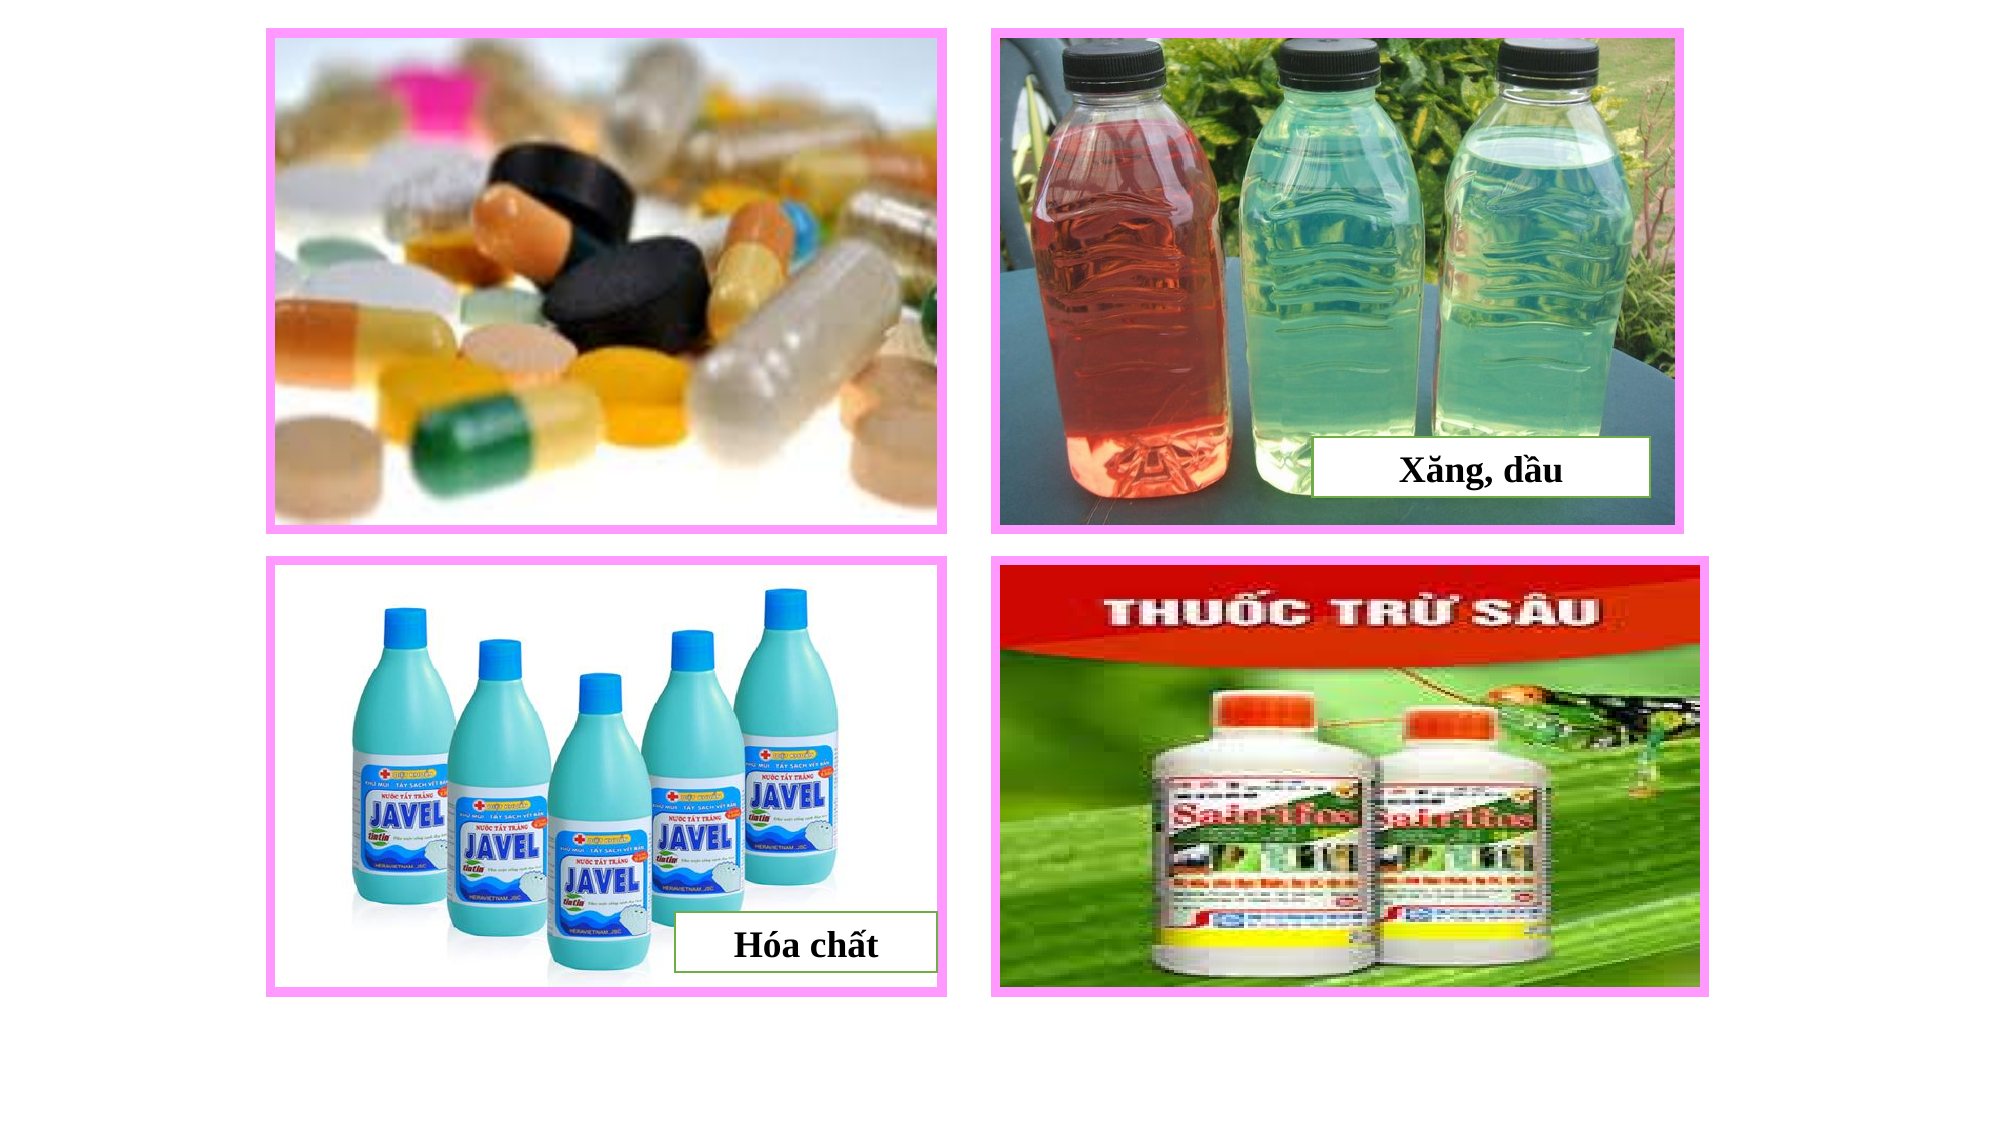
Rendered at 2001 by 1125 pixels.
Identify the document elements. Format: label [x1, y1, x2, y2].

picture [999, 37, 1675, 525]
picture [274, 565, 938, 988]
picture [274, 37, 938, 525]
picture [999, 565, 1700, 988]
